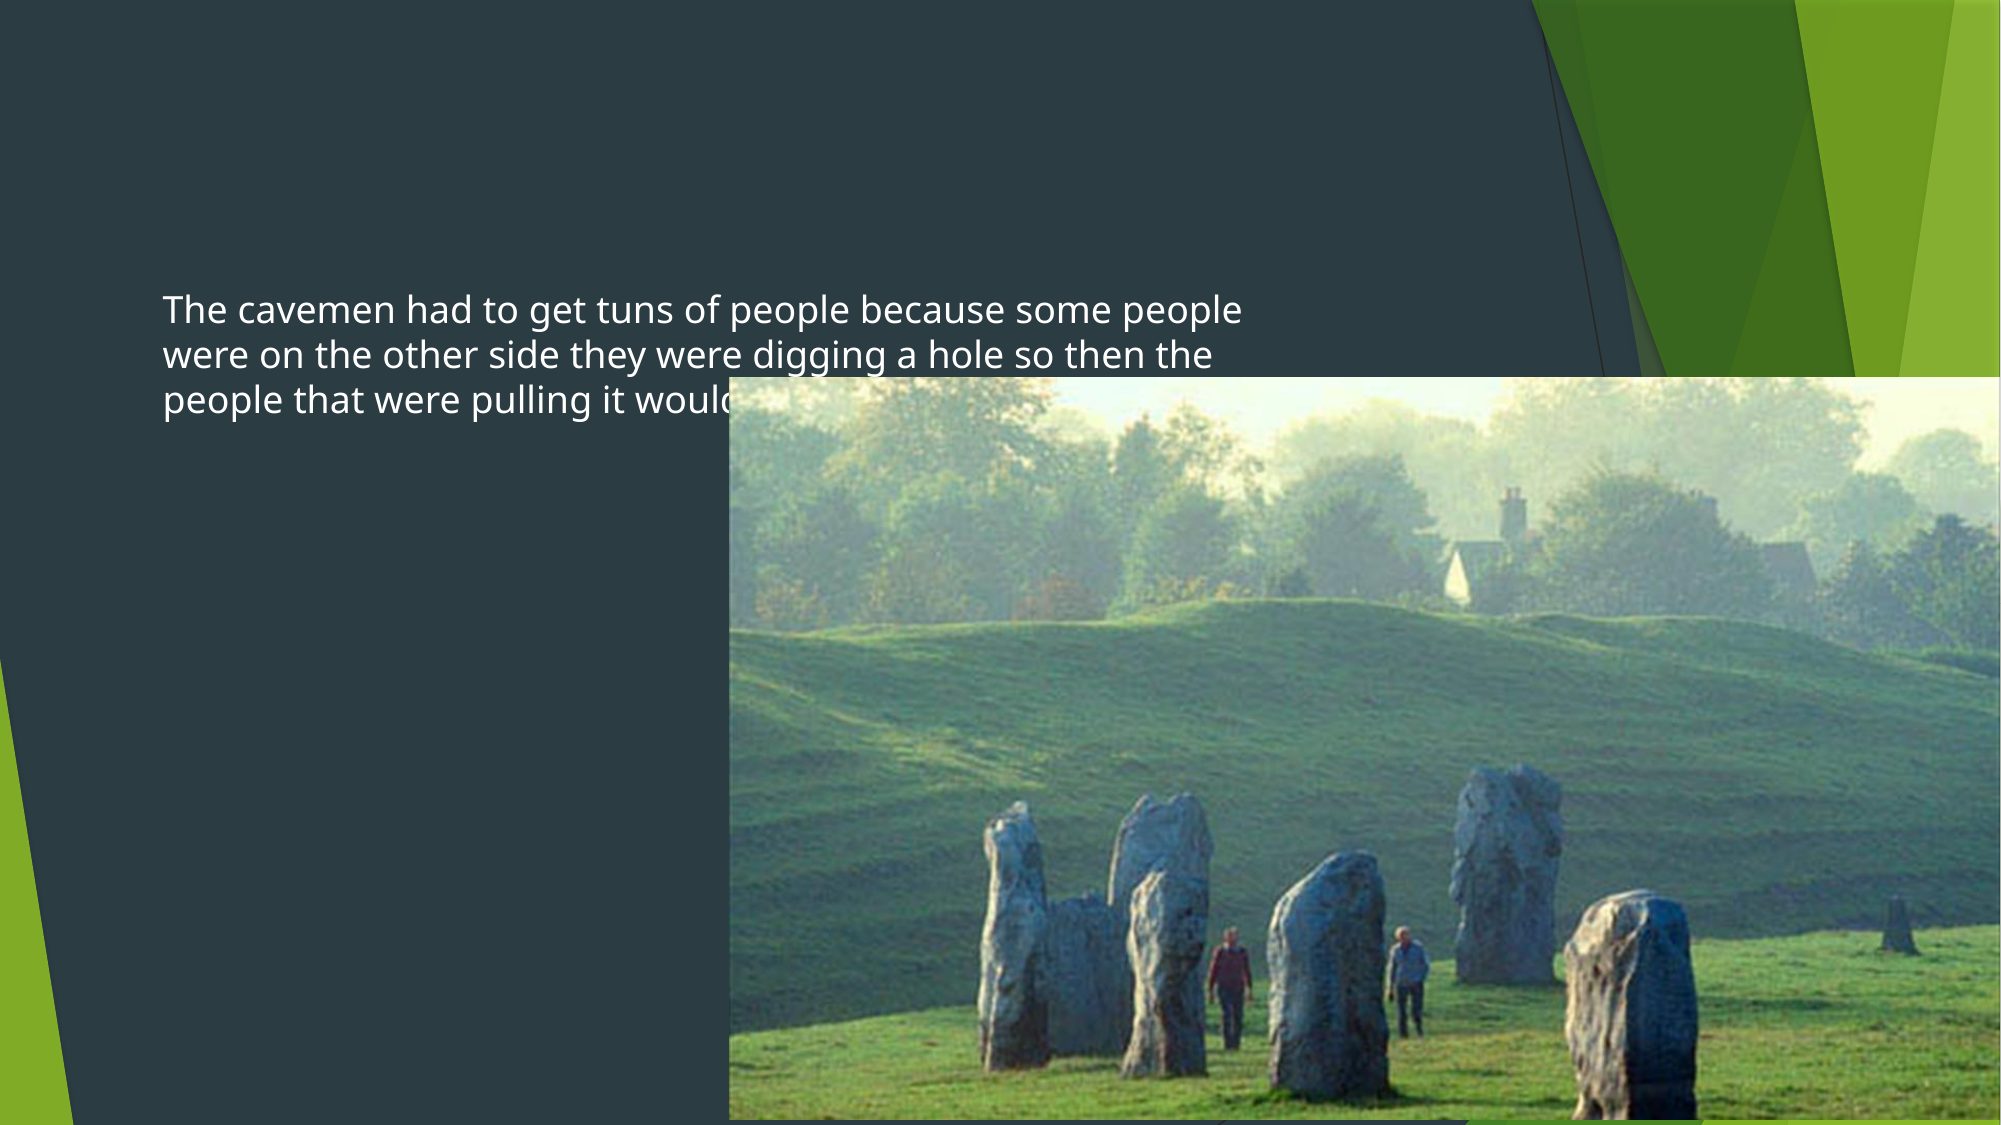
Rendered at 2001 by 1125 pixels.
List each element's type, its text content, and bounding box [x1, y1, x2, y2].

picture [729, 376, 2000, 1120]
list The cavemen had to get tuns of people because some people were on the other side they were digging a hole so then the people that were pulling it would be quiker. [147, 278, 1333, 495]
